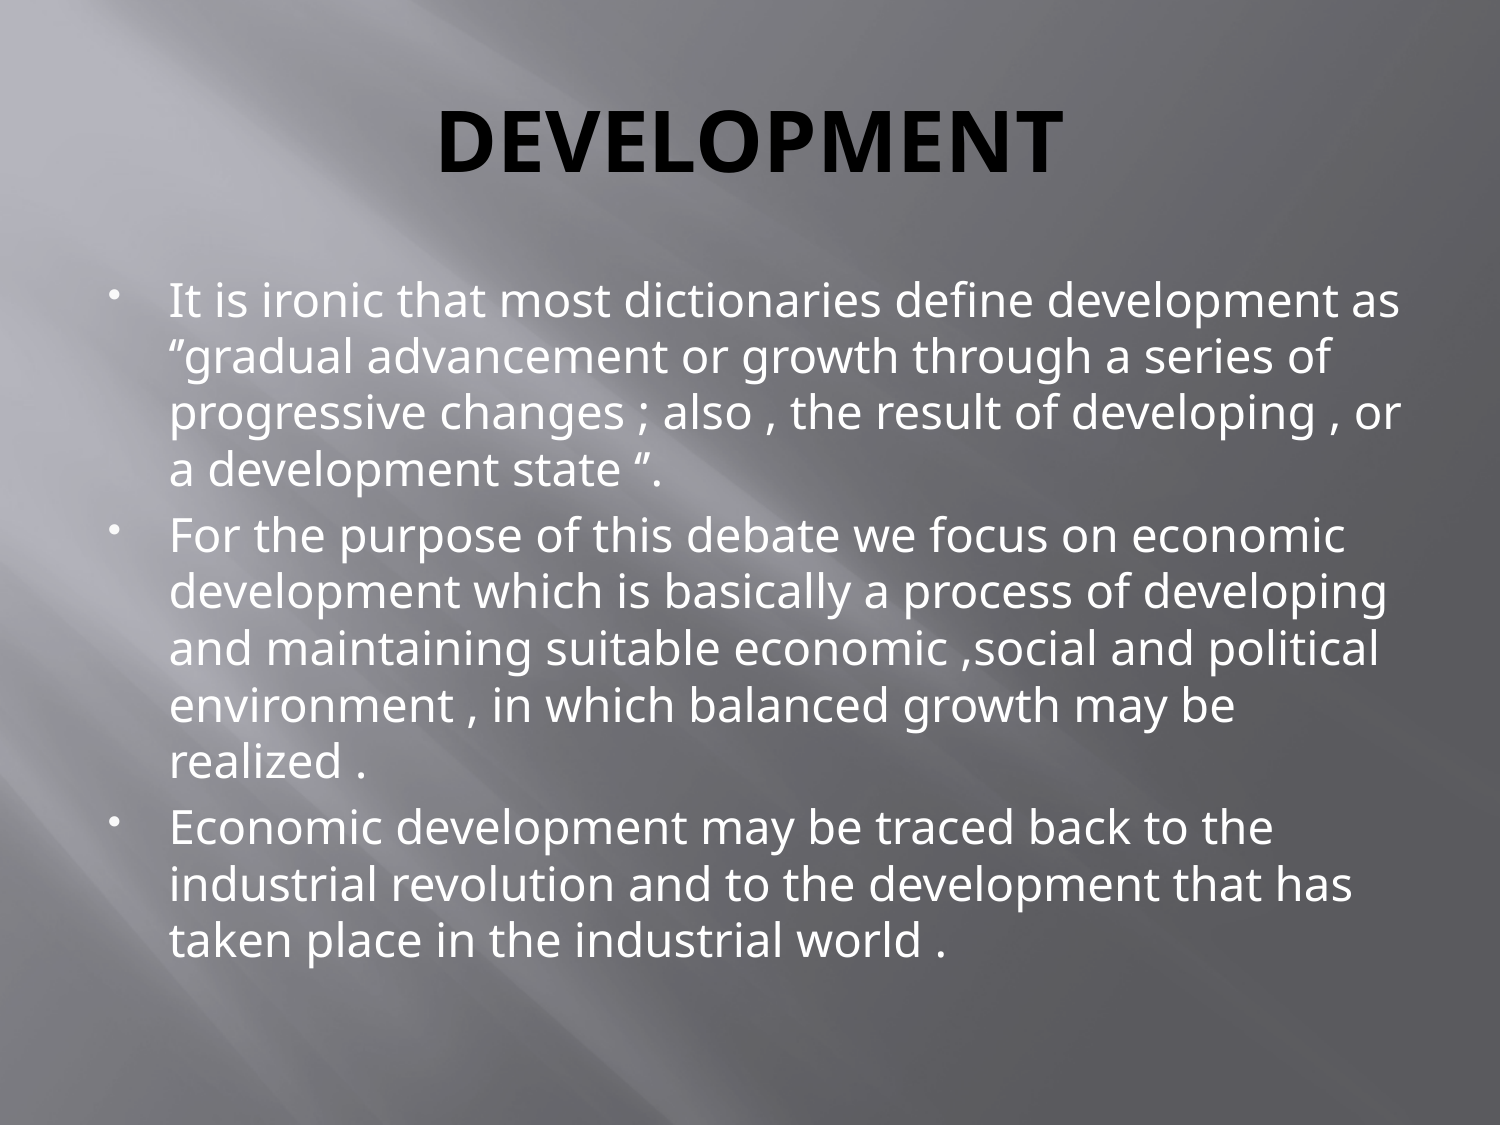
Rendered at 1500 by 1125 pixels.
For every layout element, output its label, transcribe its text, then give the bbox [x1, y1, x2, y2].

title DEVELOPMENT [75, 45, 1425, 233]
list It is ironic that most dictionaries define development as ‘’gradual advancement or growth through a series of progressive changes ; also , the result of developing , or a development state ‘’. For the purpose of this debate we focus on economic development which is basically a process of developing and maintaining suitable economic ,social and political environment , in which balanced growth may be realized . Economic development may be traced back to the industrial revolution and to the development that has taken place in the industrial world . [75, 262, 1425, 1035]
